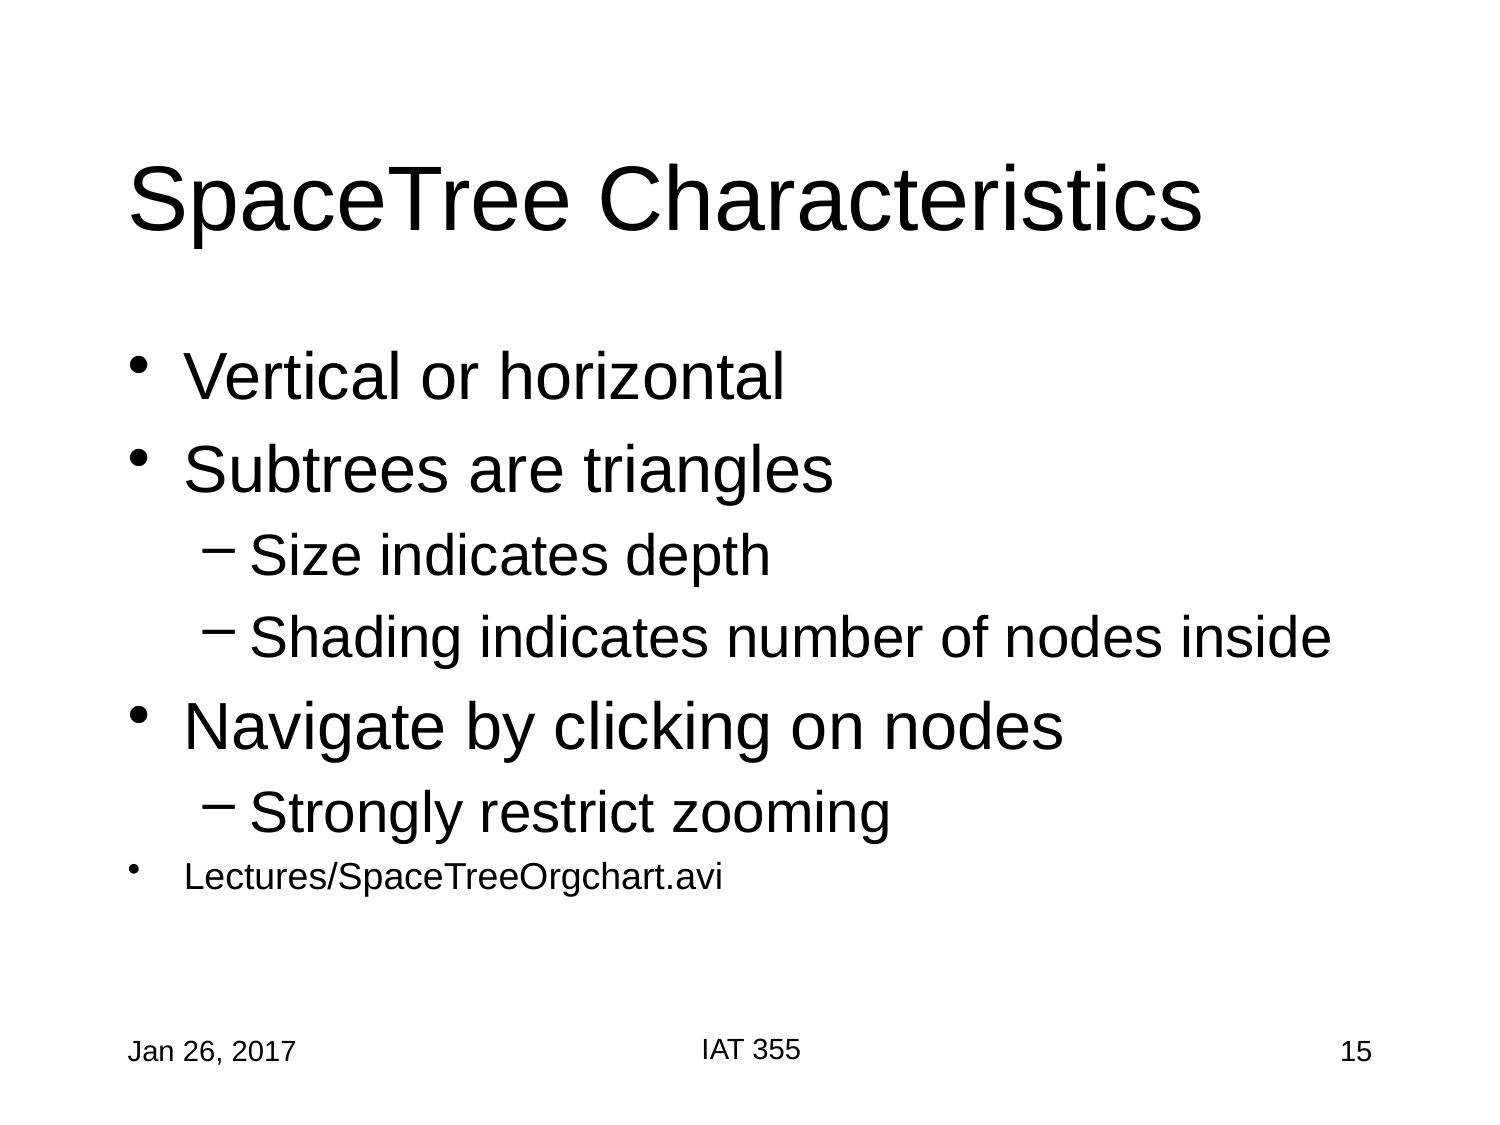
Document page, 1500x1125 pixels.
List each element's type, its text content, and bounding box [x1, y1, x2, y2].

slide_number 15 [1074, 1024, 1388, 1101]
footer IAT 355 [513, 1022, 989, 1099]
title SpaceTree Characteristics [112, 99, 1388, 288]
list Vertical or horizontal Subtrees are triangles Size indicates depth Shading indicates number of nodes inside Navigate by clicking on nodes Strongly restrict zooming Lectures/SpaceTreeOrgchart.avi [112, 324, 1388, 1001]
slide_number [112, 1024, 426, 1101]
